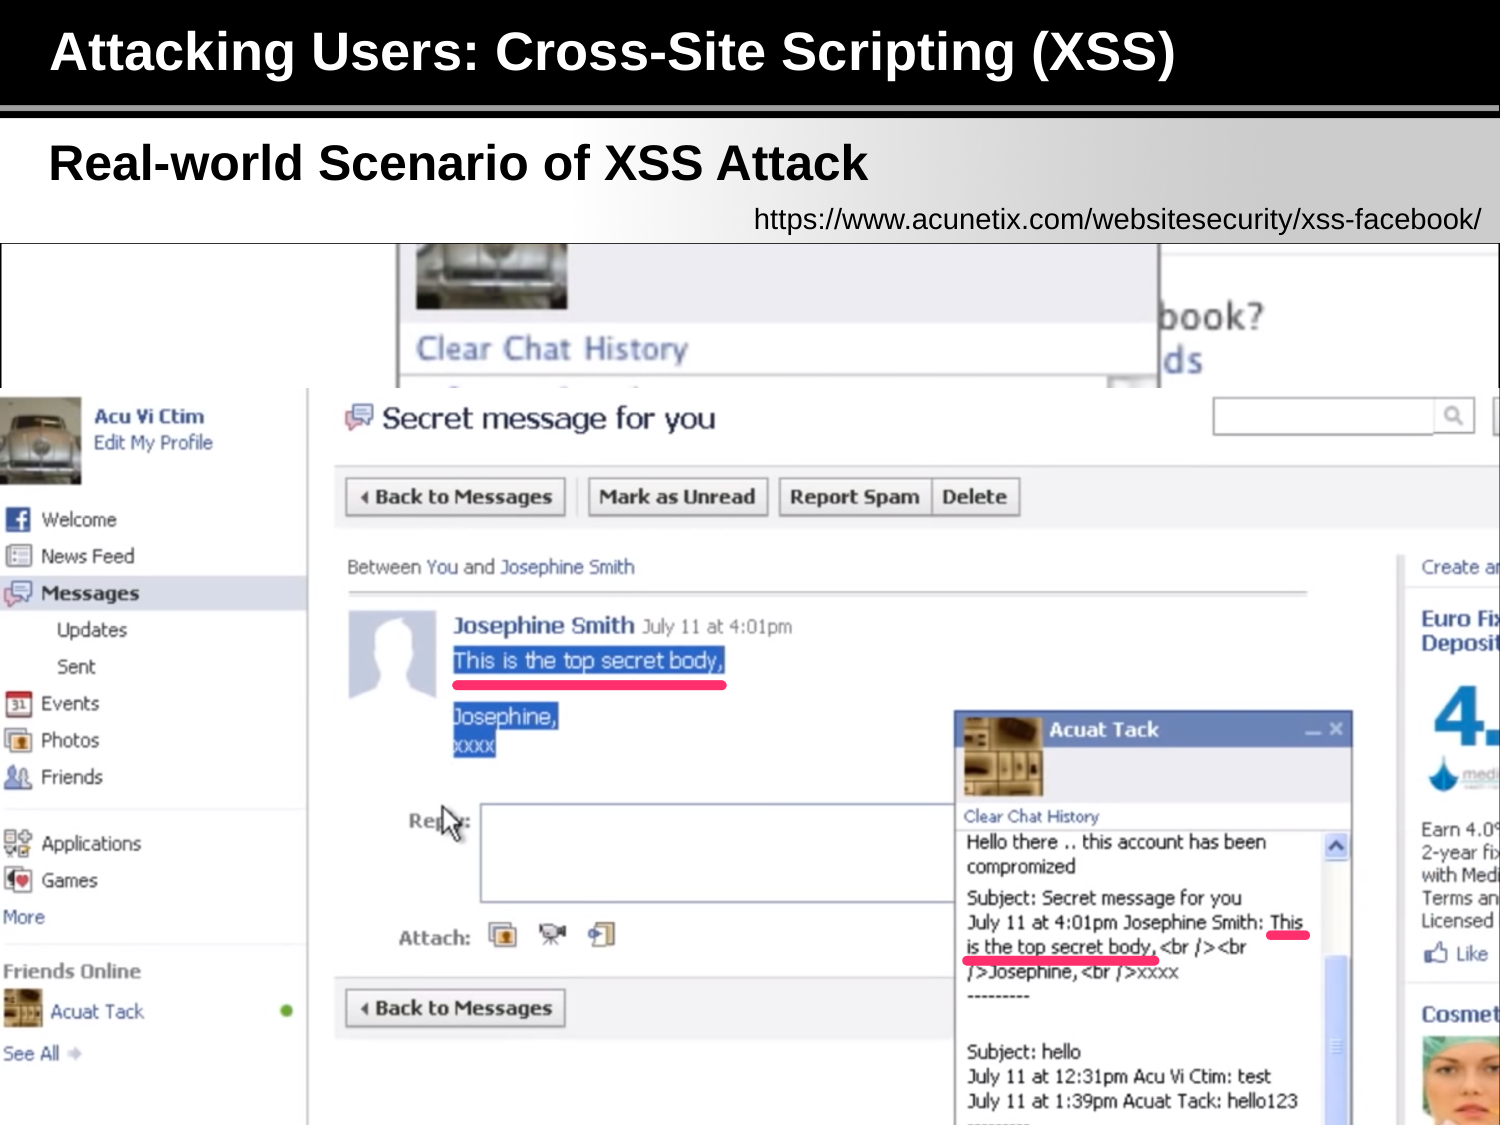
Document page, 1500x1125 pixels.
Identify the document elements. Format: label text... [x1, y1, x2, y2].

picture [0, 0, 1500, 1125]
text_box Real-world Scenario of XSS Attack [48, 130, 1447, 241]
title Attacking Users: Cross-Site Scripting (XSS) [49, 16, 1447, 123]
text_box https://www.acunetix.com/websitesecurity/xss-facebook/ [739, 192, 1499, 242]
